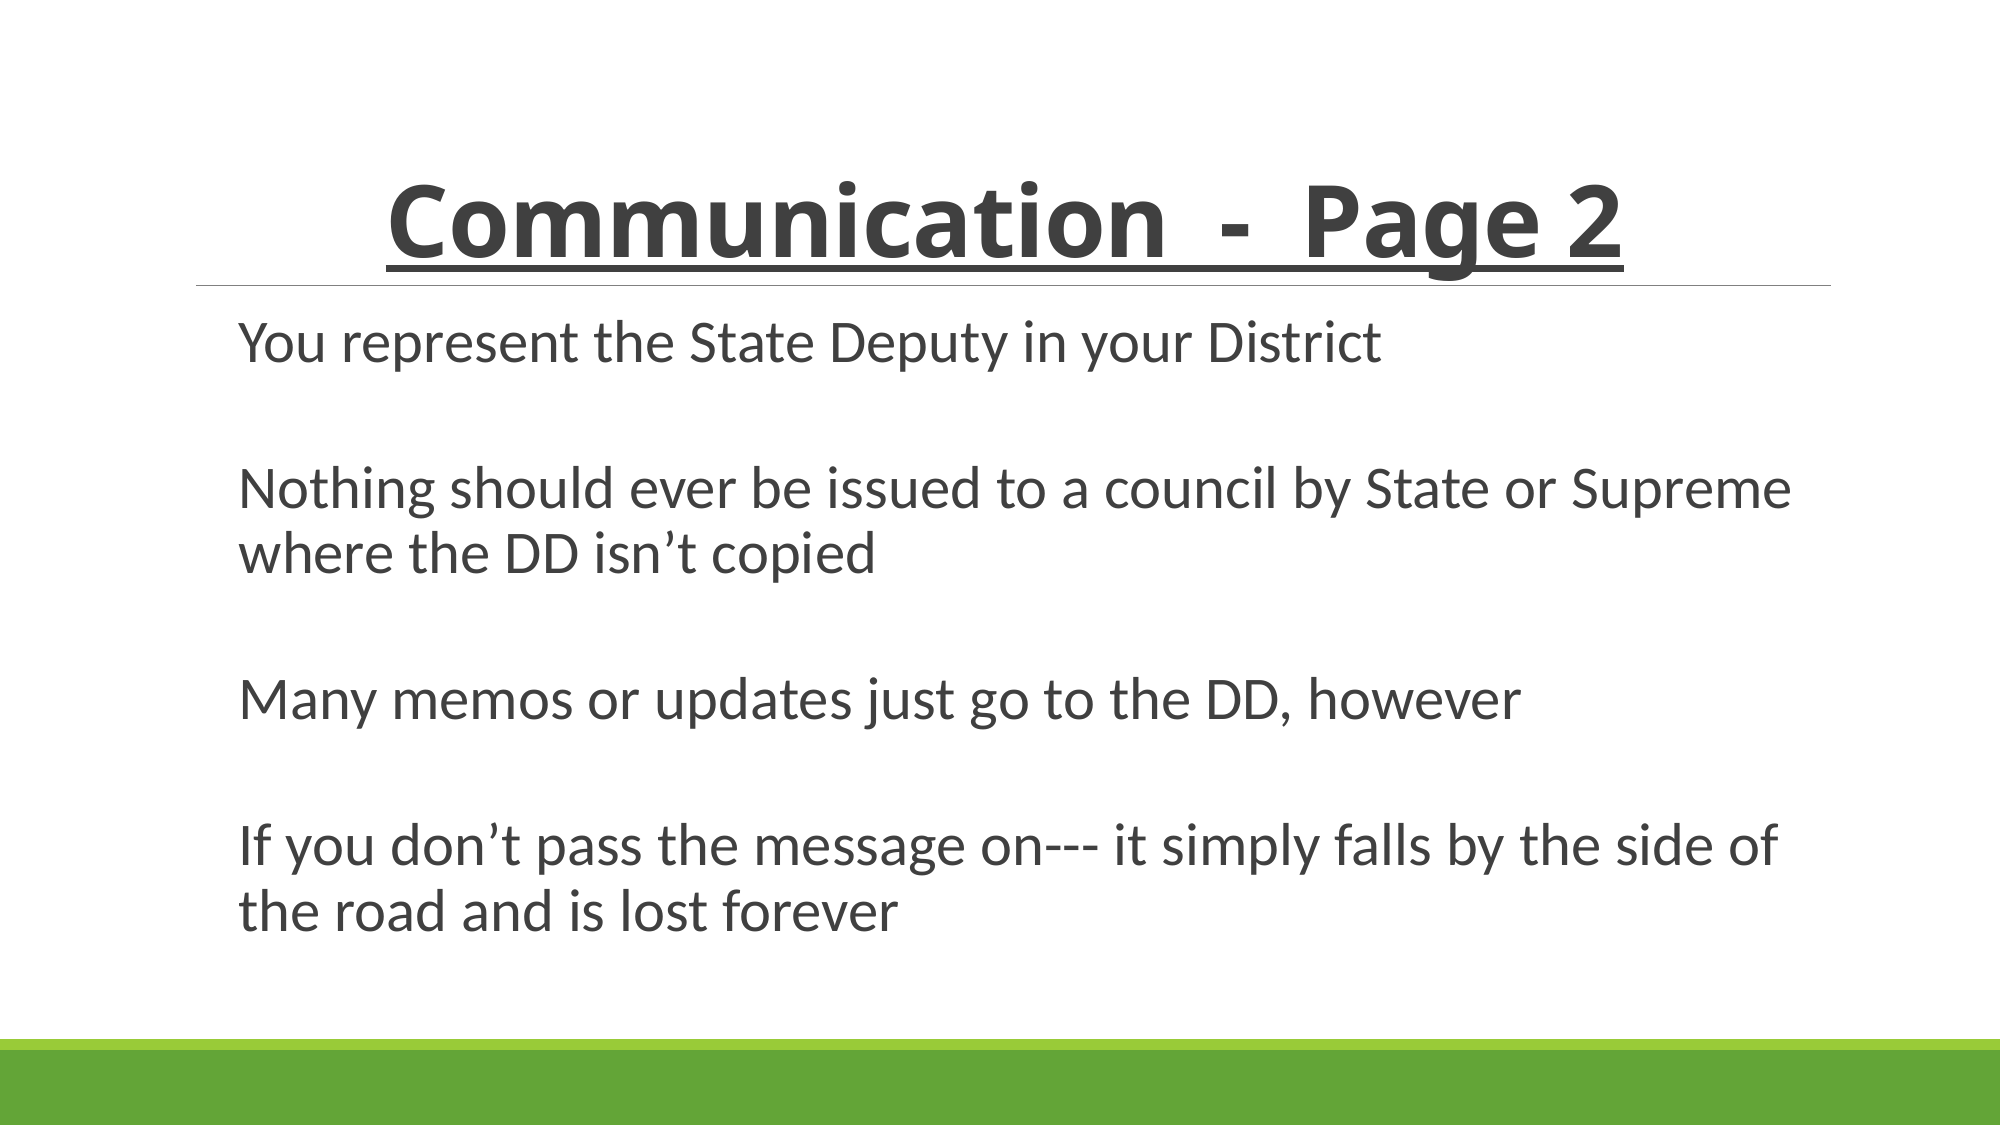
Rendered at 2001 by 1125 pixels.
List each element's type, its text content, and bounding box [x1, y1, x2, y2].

title Communication - Page 2 [180, 47, 1830, 285]
list You represent the State Deputy in your District Nothing should ever be issued to a council by State or Supreme where the DD isn’t copied Many memos or updates just go to the DD, however If you don’t pass the message on--- it simply falls by the side of the road and is lost forever [180, 302, 1830, 963]
